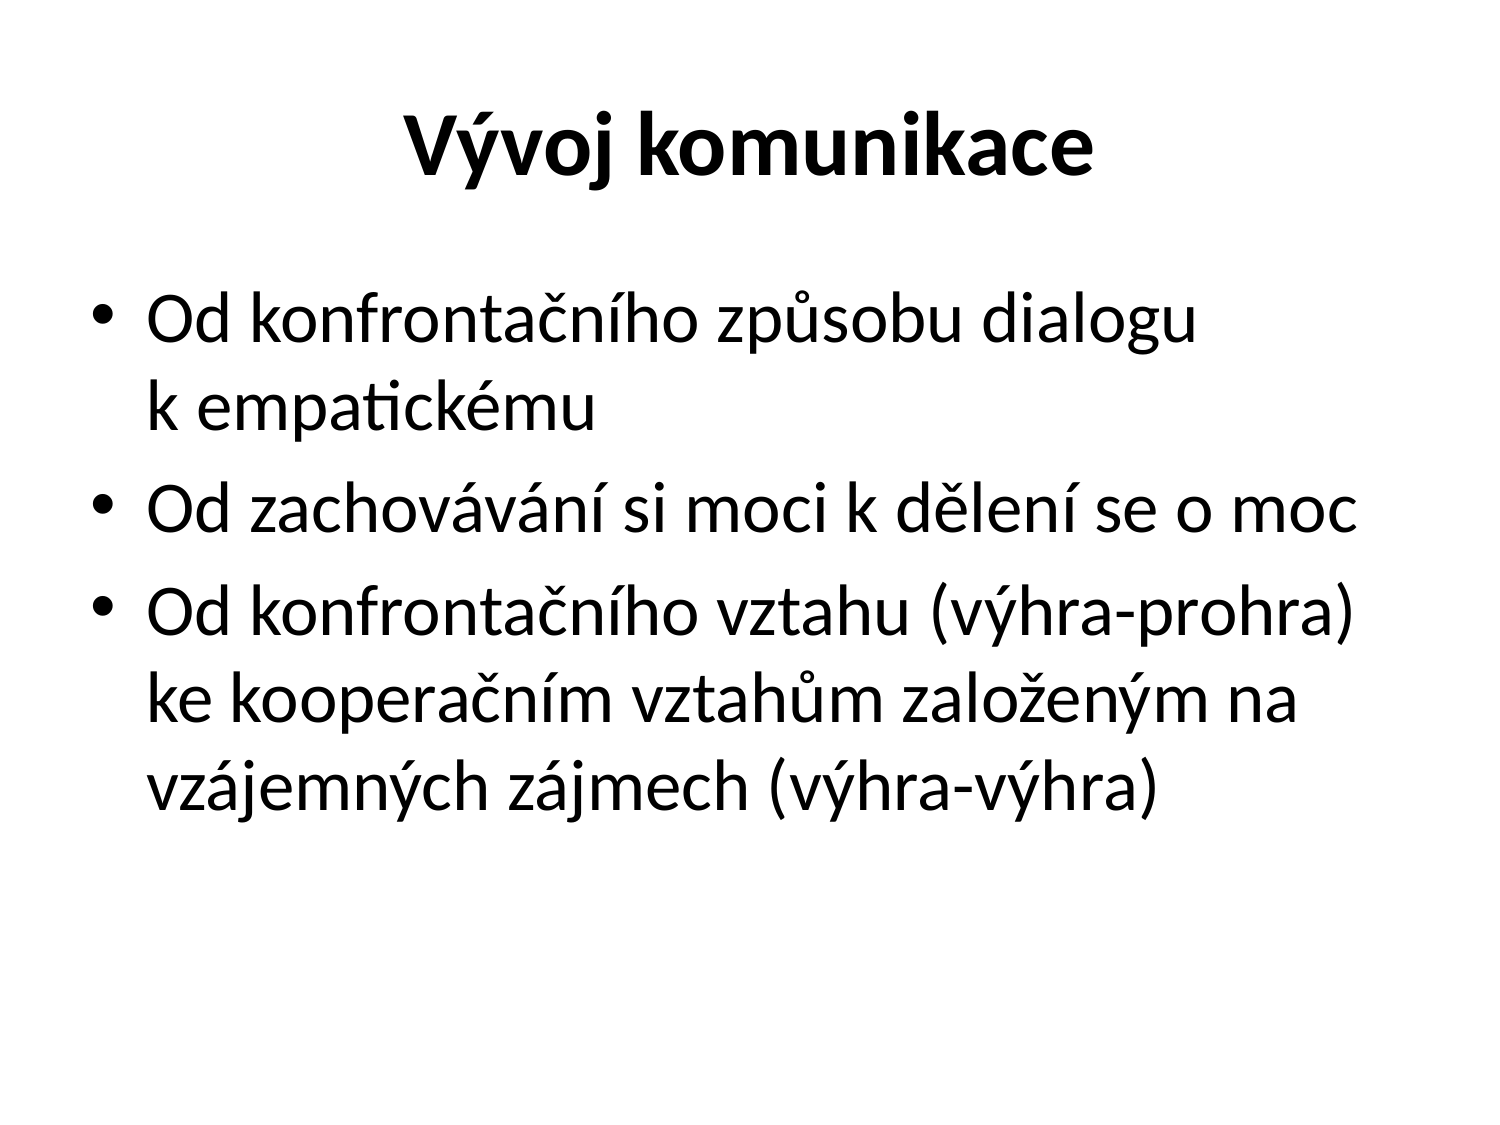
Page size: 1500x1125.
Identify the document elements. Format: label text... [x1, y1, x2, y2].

list Od konfrontačního způsobu dialogu k empatickému Od zachovávání si moci k dělení se o moc Od konfrontačního vztahu (výhra-prohra) ke kooperačním vztahům založeným na vzájemných zájmech (výhra-výhra) [75, 262, 1425, 1005]
title Vývoj komunikace [75, 45, 1425, 233]
